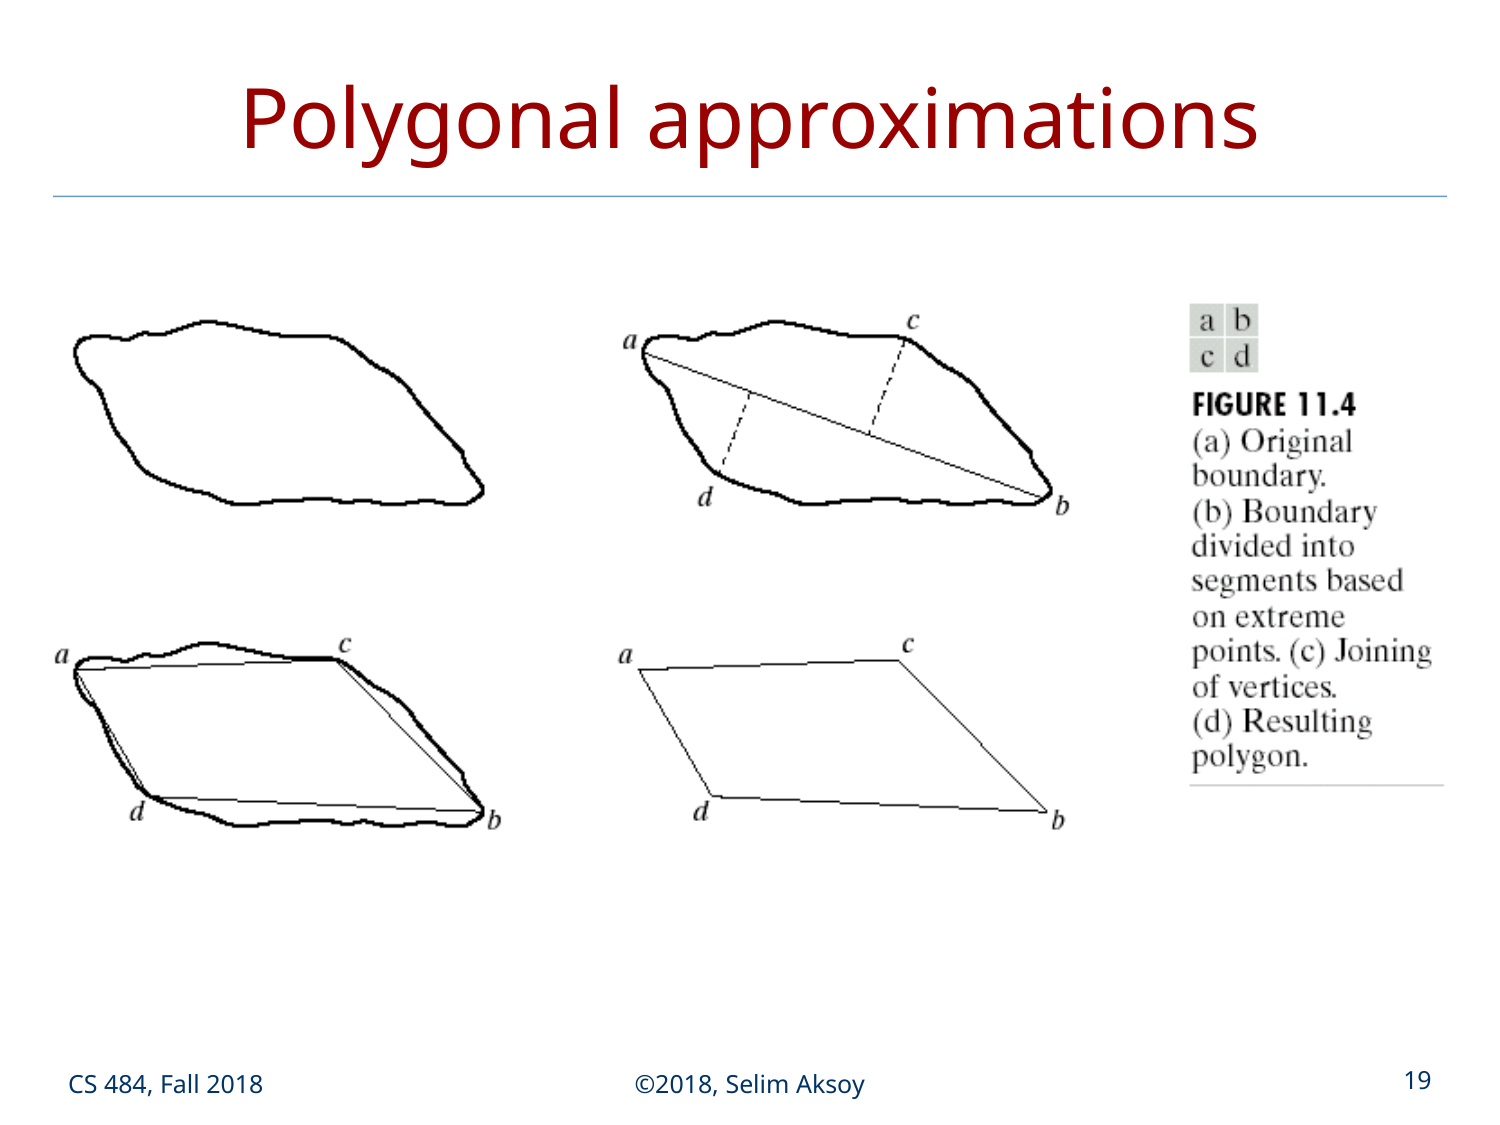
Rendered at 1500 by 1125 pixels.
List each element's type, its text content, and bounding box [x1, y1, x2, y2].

footer ©2018, Selim Aksoy [511, 1052, 988, 1107]
picture [51, 286, 1448, 839]
slide_number 19 [1134, 1052, 1448, 1107]
slide_number CS 484, Fall 2018 [52, 1052, 366, 1107]
title Polygonal approximations [53, 31, 1447, 173]
